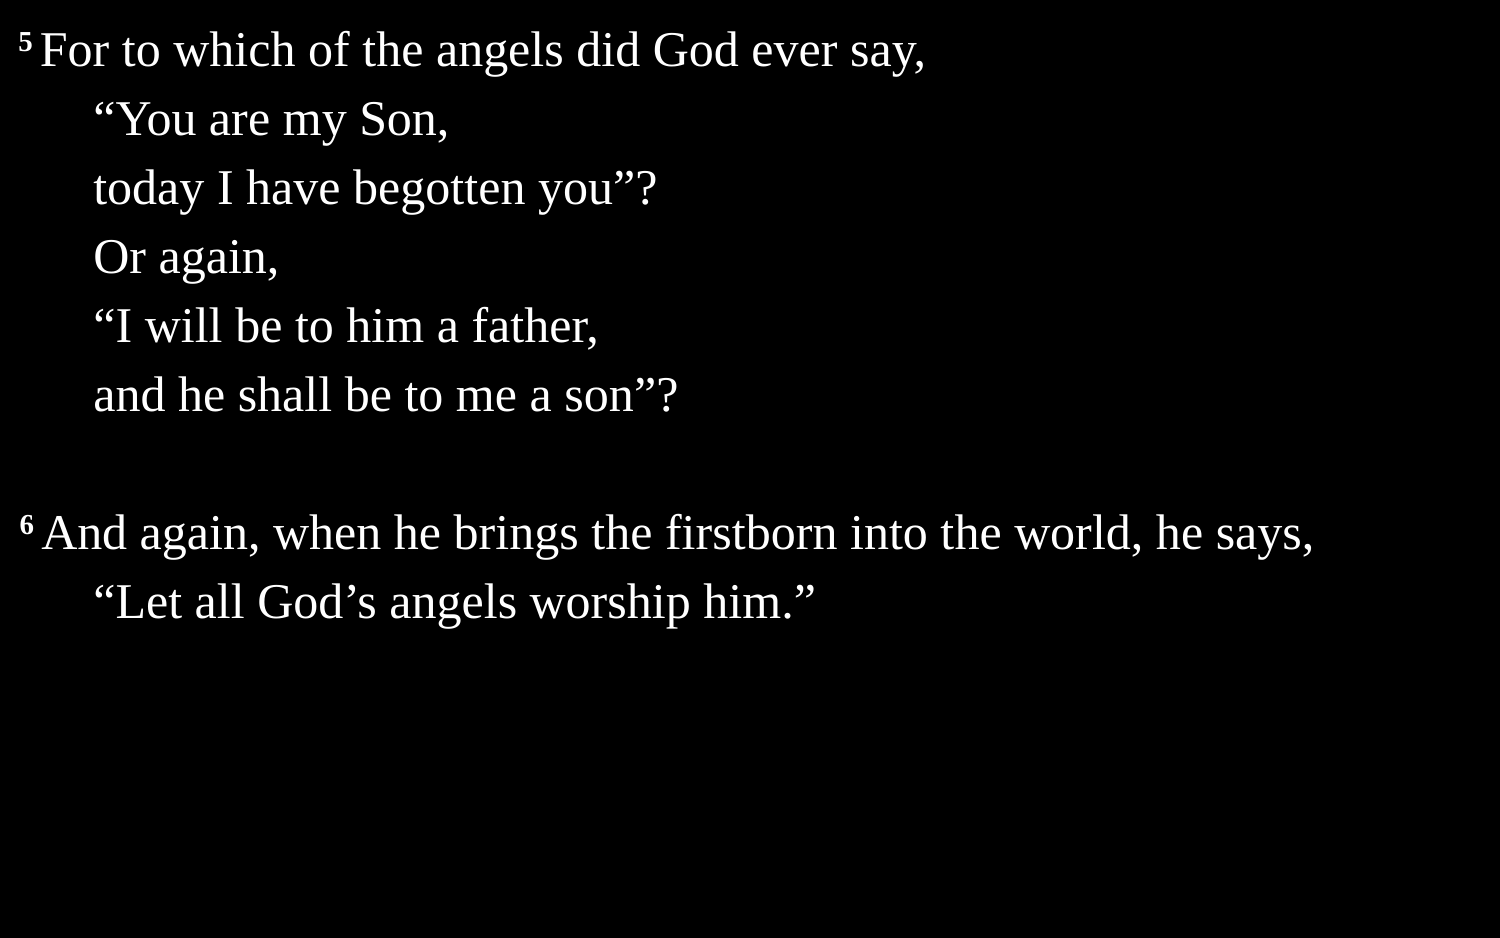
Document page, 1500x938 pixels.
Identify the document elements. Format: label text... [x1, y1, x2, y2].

text_box 5 For to which of the angels did God ever say, “You are my Son, today I have begotten you”? Or again, “I will be to him a father, and he shall be to me a son”? 6 And again, when he brings the firstborn into the world, he says, “Let all God’s angels worship him.” [3, 0, 1500, 636]
